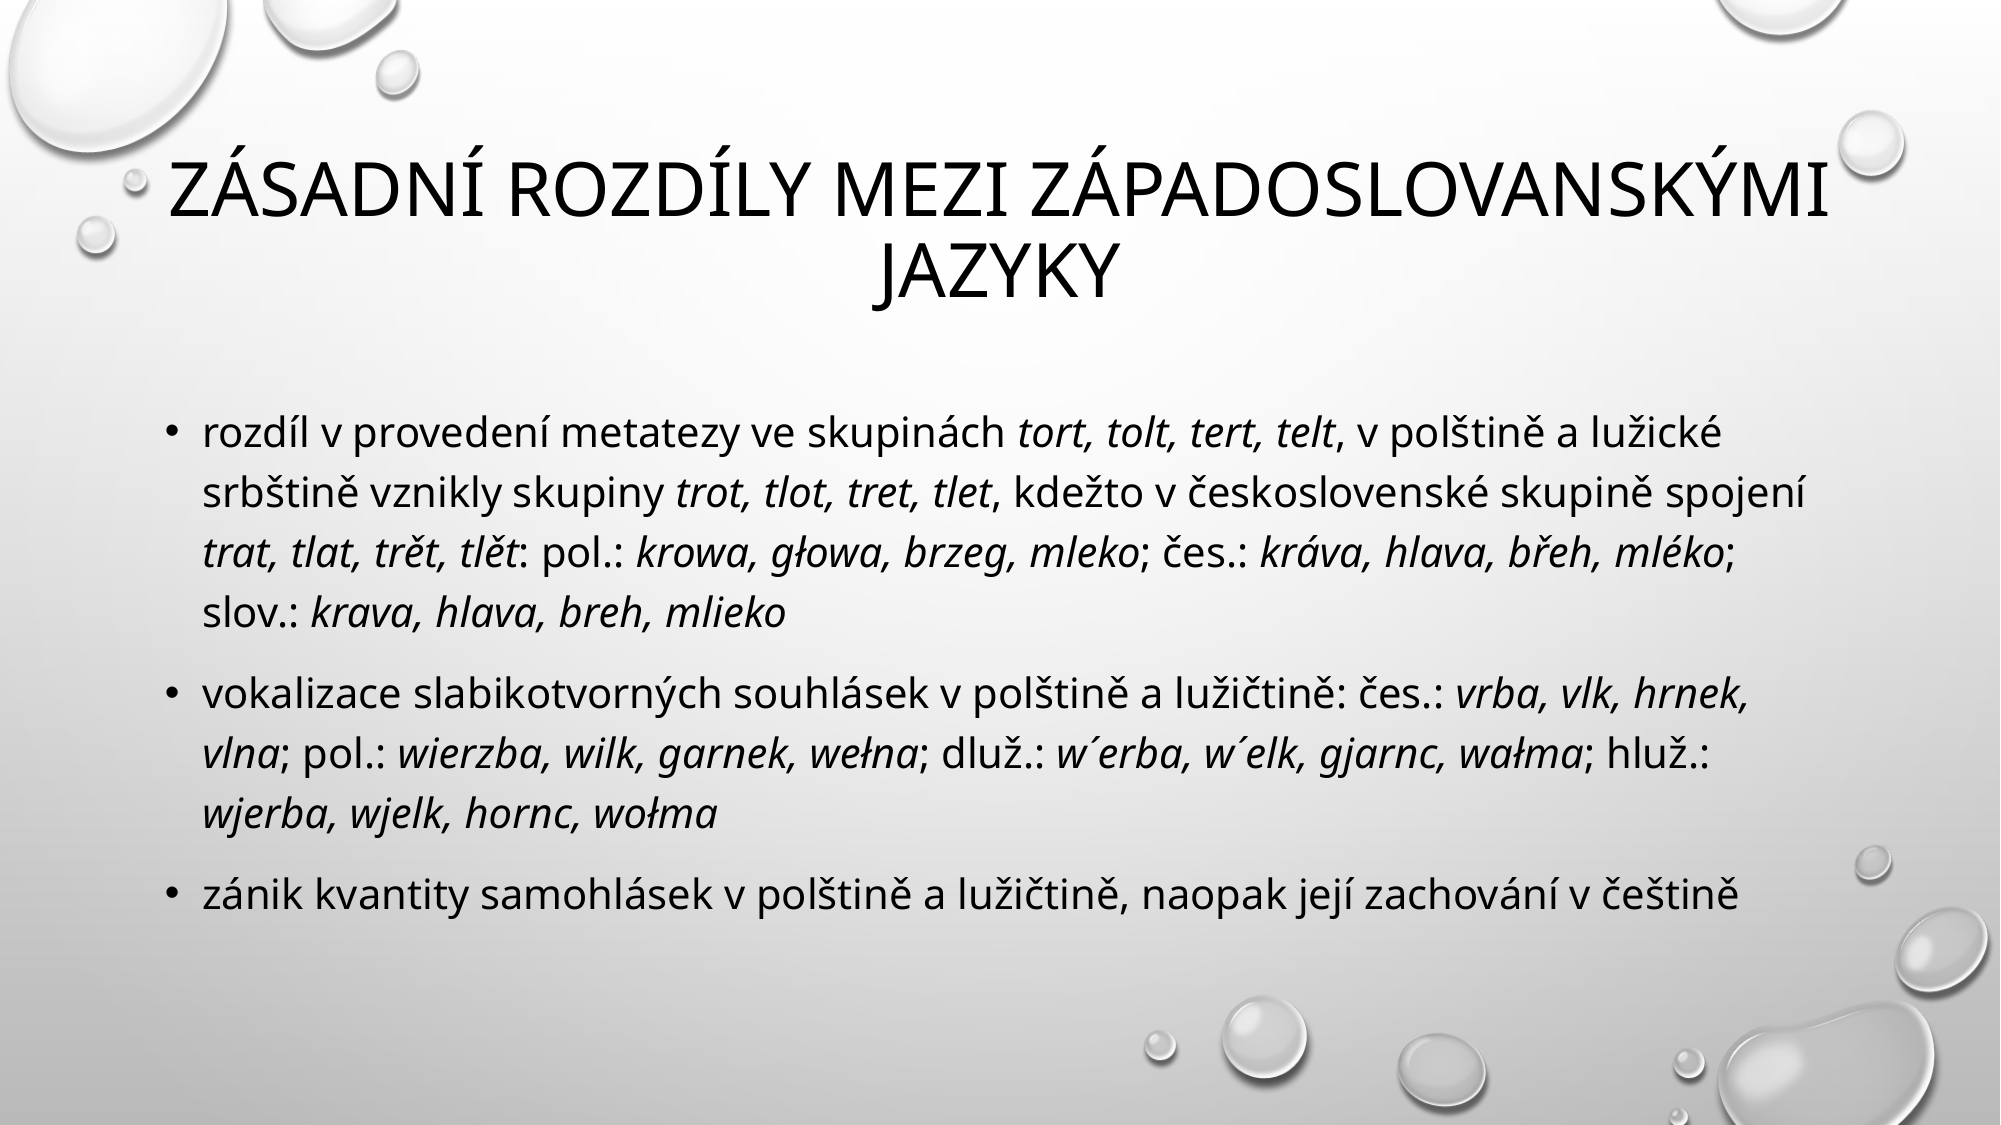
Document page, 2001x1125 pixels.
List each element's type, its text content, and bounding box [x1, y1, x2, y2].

title Zásadní rozdíly mezi západoslovan­skými jazyky [149, 101, 1851, 364]
list rozdíl v provedení metatezy ve skupinách tort, tolt, tert, telt, v polštině a lužické srbštině vznikly skupiny trot, tlot, tret, tlet, kdežto v českosloven­ské skupině spojení trat, tlat, trět, tlět: pol.: krowa, głowa, brzeg, mleko; čes.: kráva, hlava, břeh, mléko; slov.: krava, hlava, breh, mlieko vokalizace slabikotvorných souhlásek v polštině a lužičtině: čes.: vrba, vlk, hrnek, vlna; pol.: wierzba, wilk, garnek, wełna; dluž.: w´erba, w´elk, gjarnc, wałma; hluž.: wjerba, wjelk, hornc, wołma zánik kvantity samohlásek v polštině a lužičtině, naopak její zachování v češtině [149, 388, 1850, 950]
picture [0, 0, 2000, 1125]
